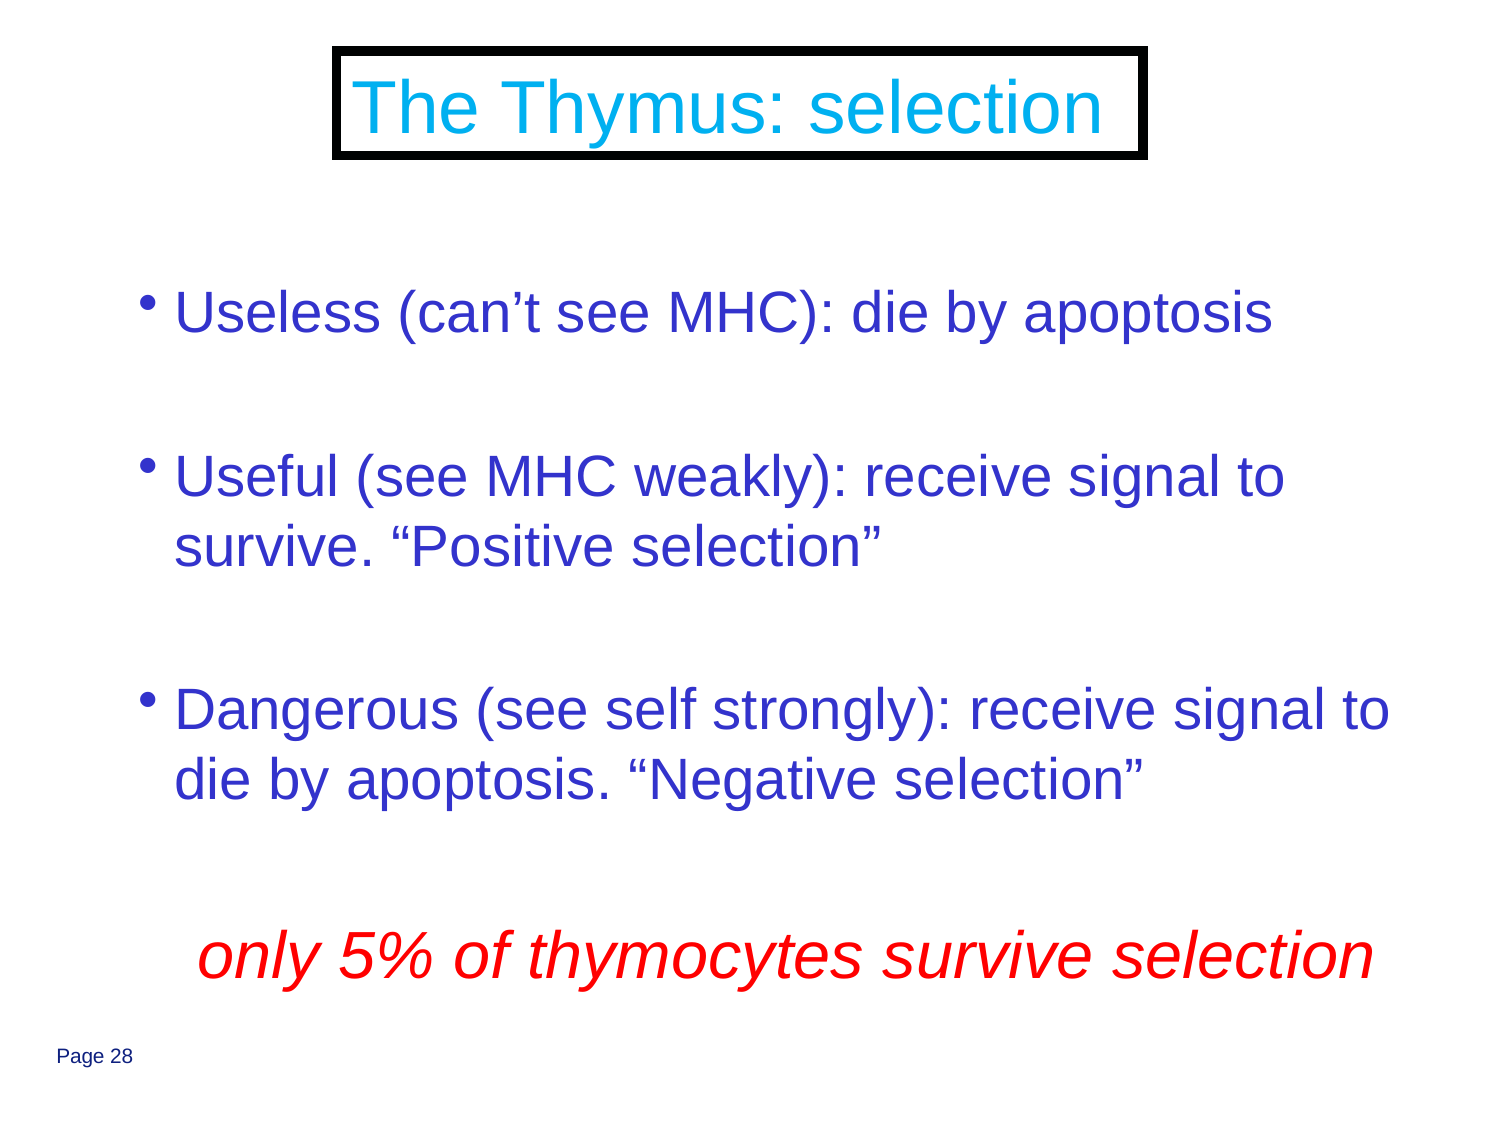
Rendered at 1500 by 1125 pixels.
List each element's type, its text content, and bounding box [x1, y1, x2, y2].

text_box only 5% of thymocytes survive selection [183, 904, 1392, 999]
text_box Useless (can’t see MHC): die by apoptosis Useful (see MHC weakly): receive signal to survive. “Positive selection” Dangerous (see self strongly): receive signal to die by apoptosis. “Negative selection” [123, 267, 1451, 819]
text_box The Thymus: selection [336, 50, 1144, 156]
slide_number Page 28 [40, 1034, 392, 1114]
